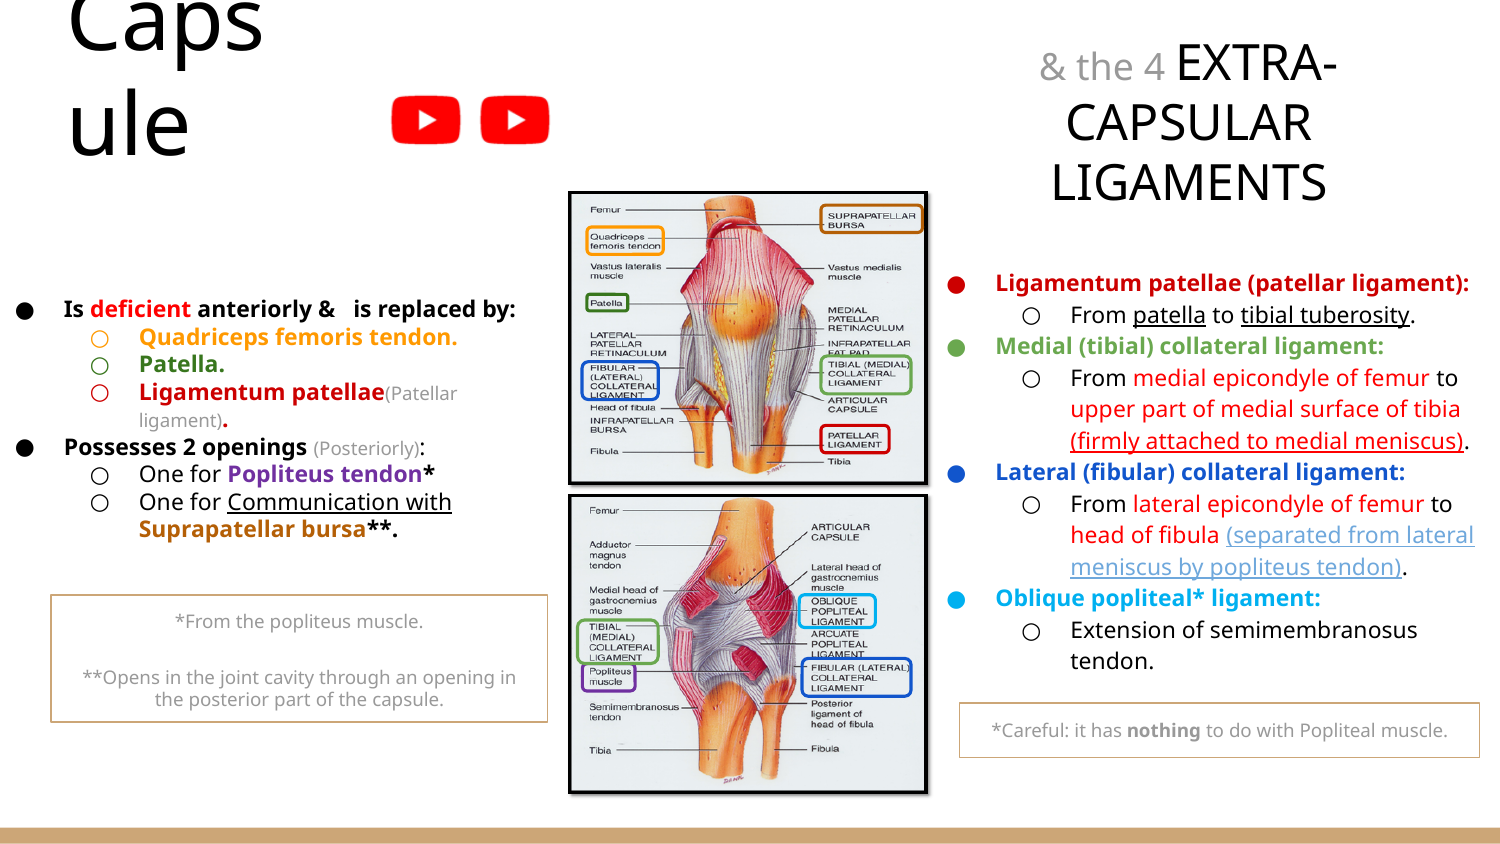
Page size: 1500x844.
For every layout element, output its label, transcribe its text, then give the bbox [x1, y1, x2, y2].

text_box Is deficient anteriorly & is replaced by: Quadriceps femoris tendon. Patella. Ligamentum patellae(Patellar ligament). Possesses 2 openings (Posteriorly): One for Popliteus tendon* One for Communication with Suprapatellar bursa**. [0, 279, 560, 564]
text_box *Careful: it has nothing to do with Popliteal muscle. [959, 703, 1480, 758]
text_box *From the popliteus muscle. **Opens in the joint cavity through an opening in the posterior part of the capsule. [51, 594, 548, 722]
title & the 4 EXTRA-CAPSULAR LIGAMENTS [905, 51, 1473, 189]
title Capsule [51, 51, 328, 189]
picture [565, 187, 935, 801]
title Ligamentum patellae (patellar ligament): From patella to tibial tuberosity. Medial (tibial) collateral ligament: From medial epicondyle of femur to upper part of medial surface of tibia (firmly attached to medial meniscus). Lateral (fibular) collateral ligament: From lateral epicondyle of femur to head of fibula (separated from lateral meniscus by popliteus tendon). Oblique popliteal* ligament: Extension of semimembranosus tendon. [938, 249, 1500, 678]
picture [375, 69, 566, 171]
